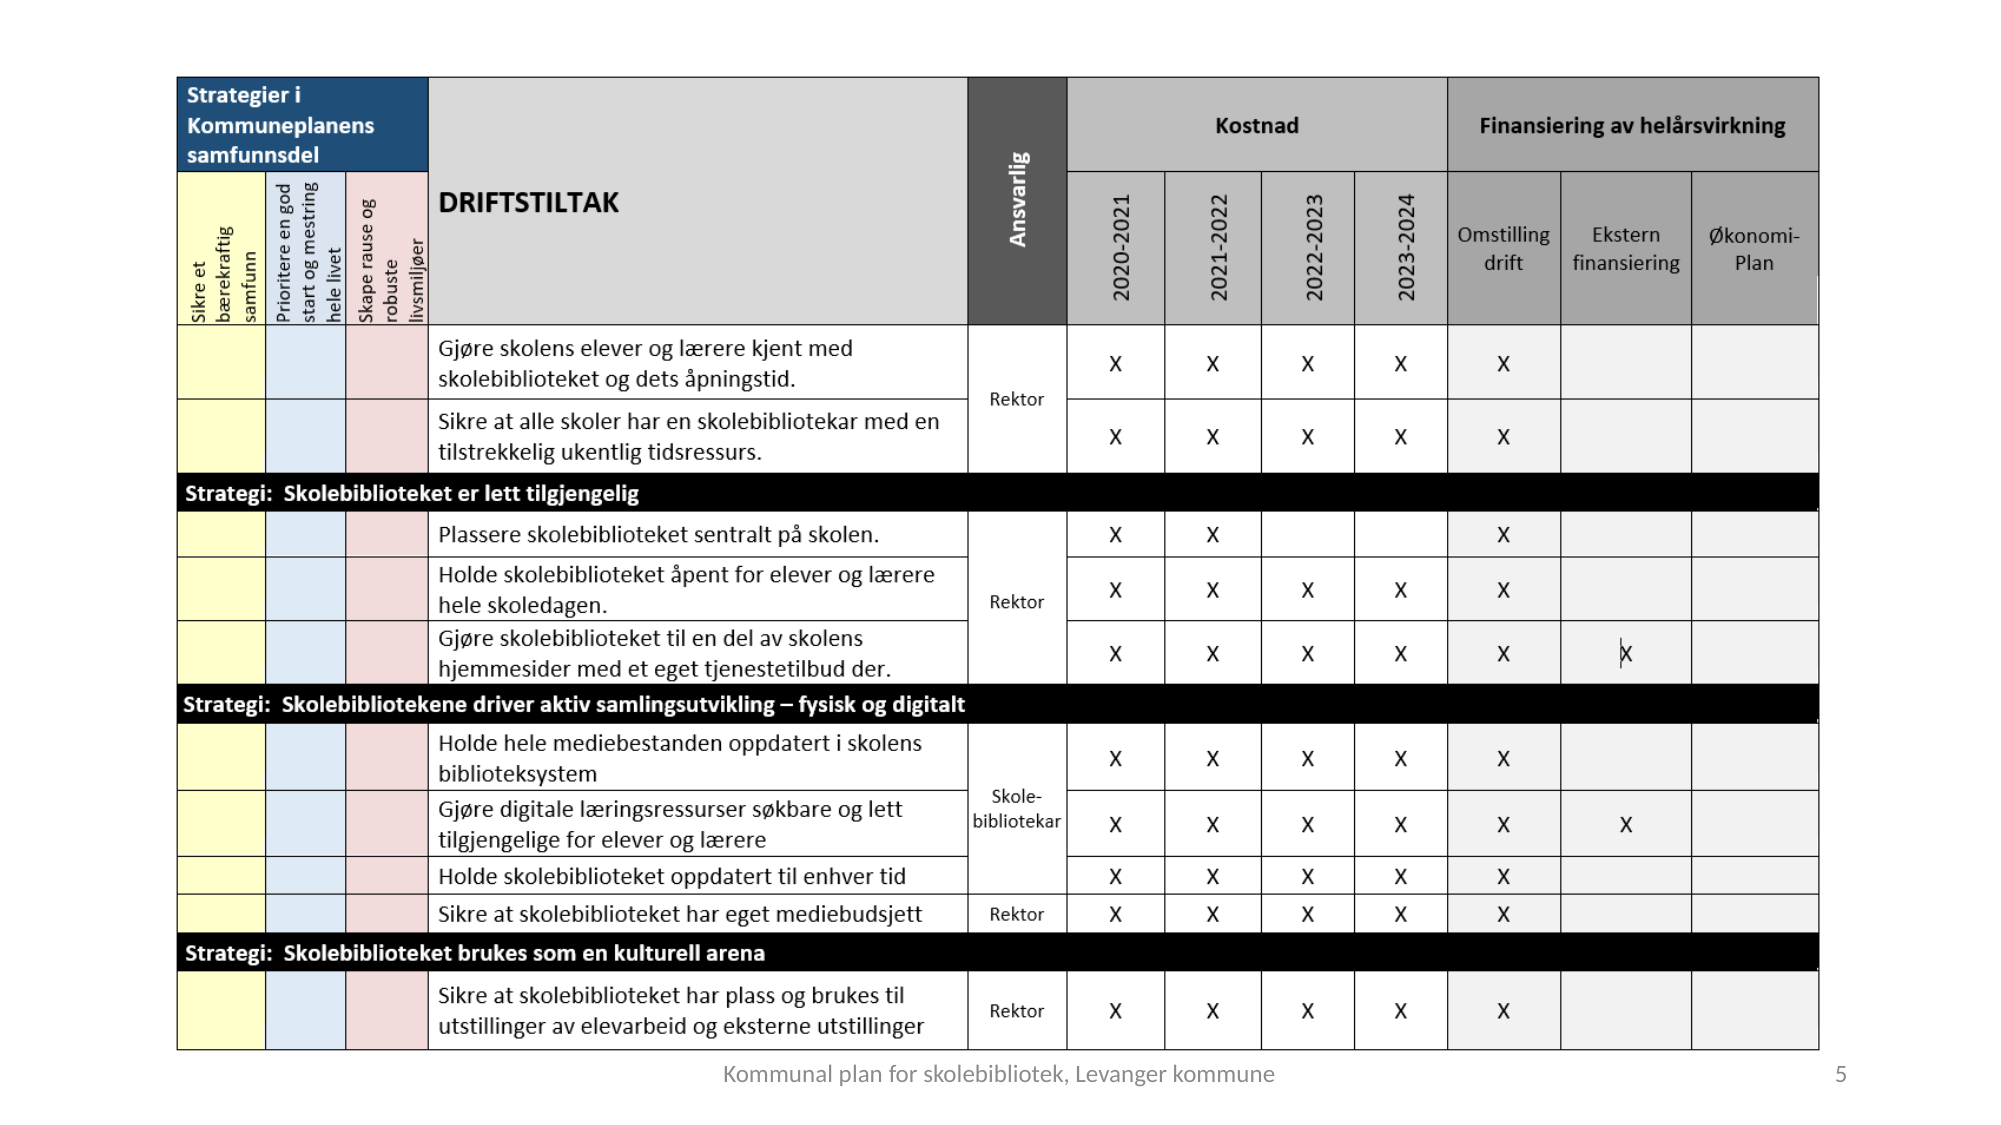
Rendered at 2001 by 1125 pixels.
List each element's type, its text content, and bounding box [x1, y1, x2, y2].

footer Kommunal plan for skolebibliotek, Levanger kommune [662, 1061, 1338, 1103]
slide_number 5 [1412, 1042, 1863, 1103]
picture [172, 72, 1829, 1061]
